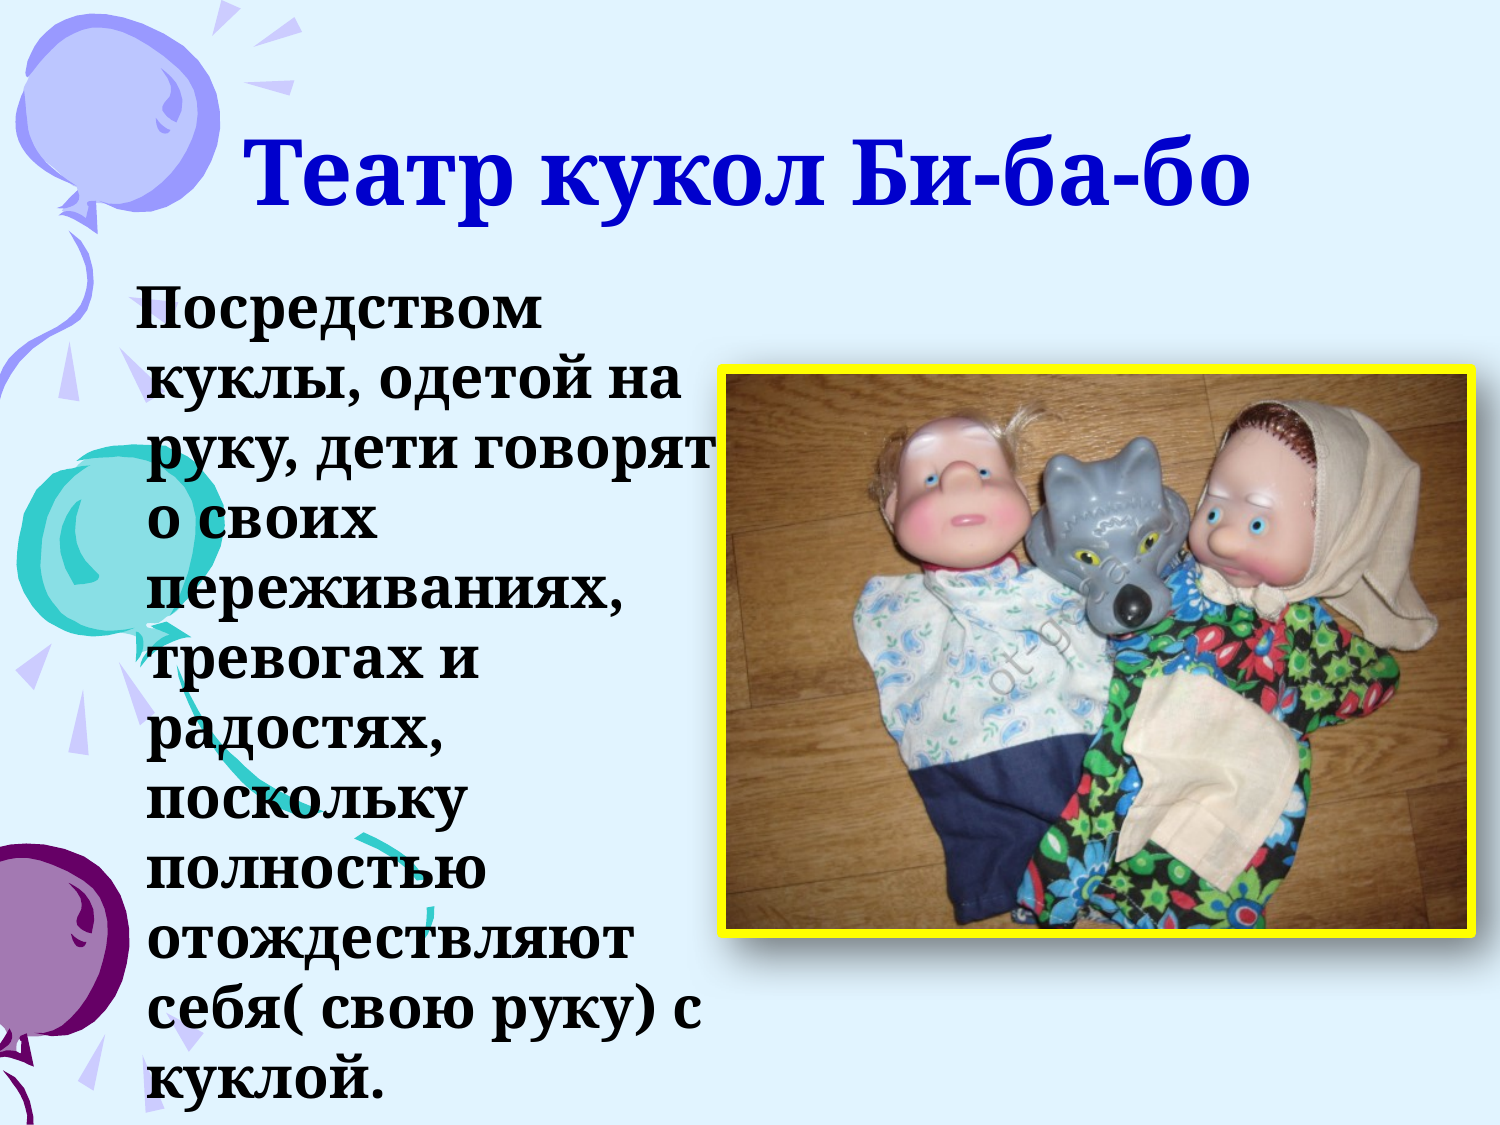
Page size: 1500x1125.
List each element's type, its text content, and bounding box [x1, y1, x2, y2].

list Посредством куклы, одетой на руку, дети говорят о своих переживаниях, тревогах и радостях, поскольку полностью отождествляют себя( свою руку) с куклой. [75, 262, 738, 994]
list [726, 373, 1467, 929]
title Театр кукол Би-ба-бо [72, 16, 1425, 233]
